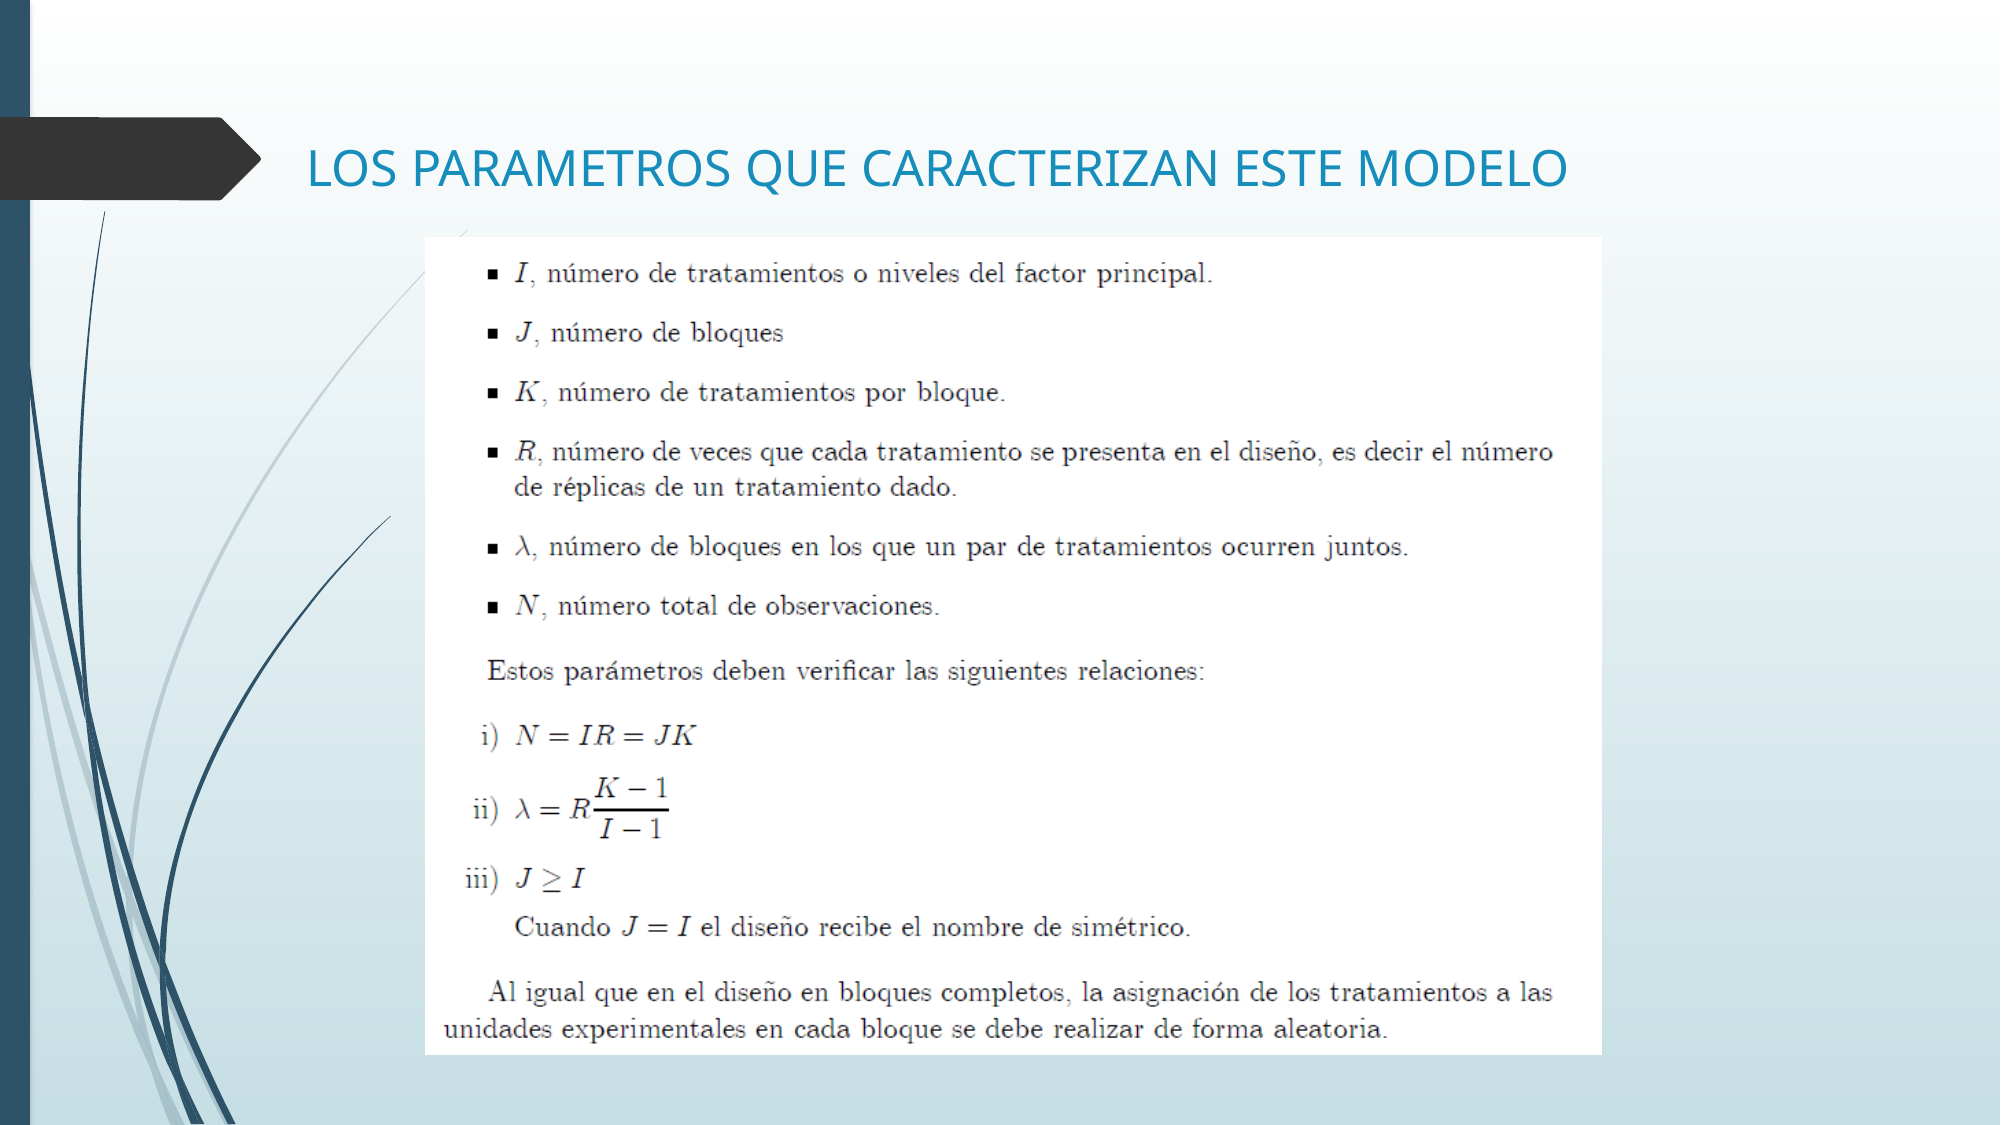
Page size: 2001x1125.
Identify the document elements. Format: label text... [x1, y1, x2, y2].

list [425, 236, 1602, 1056]
title LOS PARAMETROS QUE CARACTERIZAN ESTE MODELO [291, 129, 1754, 218]
